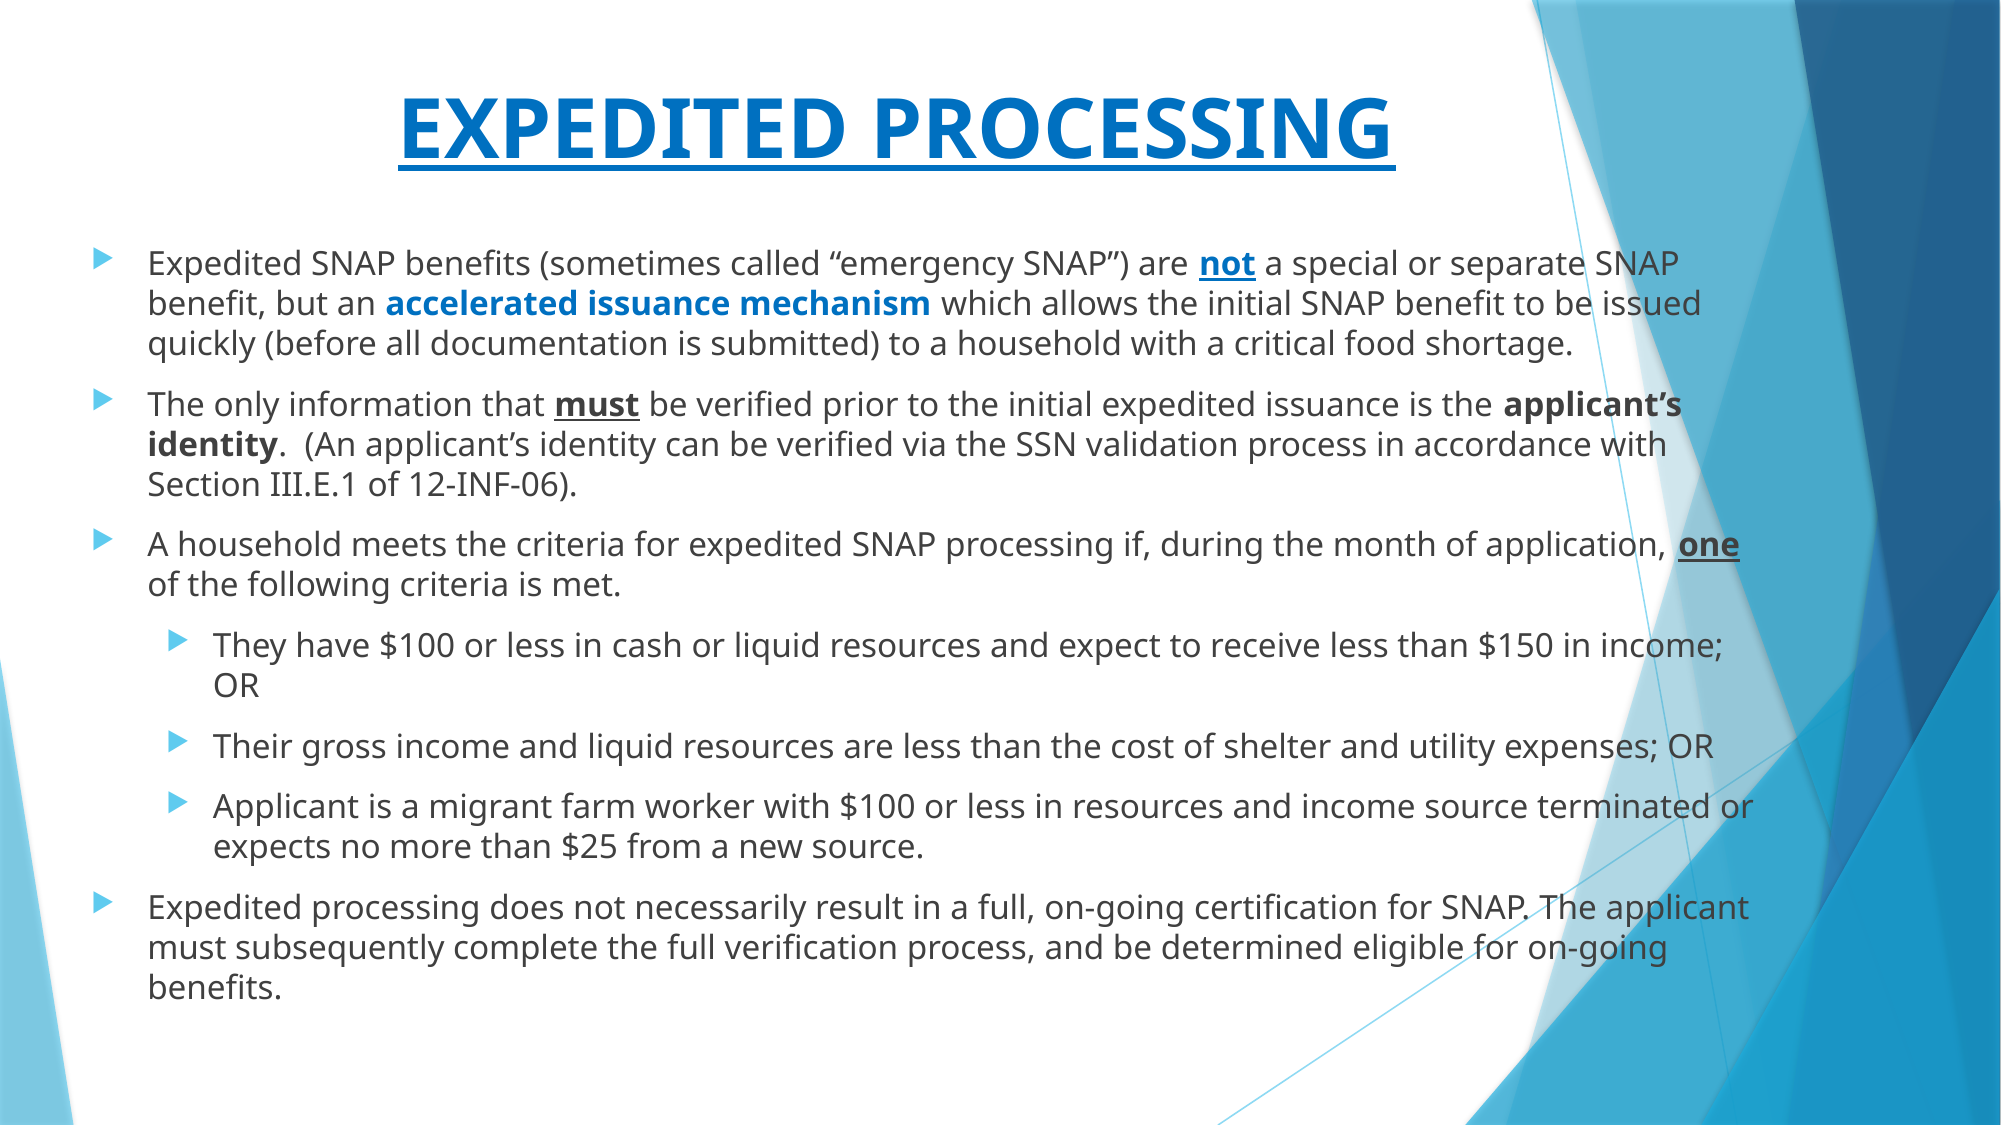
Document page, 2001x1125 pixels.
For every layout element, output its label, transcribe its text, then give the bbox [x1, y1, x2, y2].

list Expedited SNAP benefits (sometimes called “emergency SNAP”) are not a special or separate SNAP benefit, but an accelerated issuance mechanism which allows the initial SNAP benefit to be issued quickly (before all documentation is submitted) to a household with a critical food shortage. The only information that must be verified prior to the initial expedited issuance is the applicant’s identity. (An applicant’s identity can be verified via the SSN validation process in accordance with Section III.E.1 of 12-INF-06). A household meets the criteria for expedited SNAP processing if, during the month of application, one of the following criteria is met. They have $100 or less in cash or liquid resources and expect to receive less than $150 in income; OR Their gross income and liquid resources are less than the cost of shelter and utility expenses; OR Applicant is a migrant farm worker with $100 or less in resources and income source terminated or expects no more than $25 from a new source. Expedited processing does not necessarily result in a full, on-going certification for SNAP. The applicant must subsequently complete the full verification process, and be determined eligible for on-going benefits. [76, 234, 1777, 1037]
title EXPEDITED PROCESSING [76, 67, 1718, 234]
